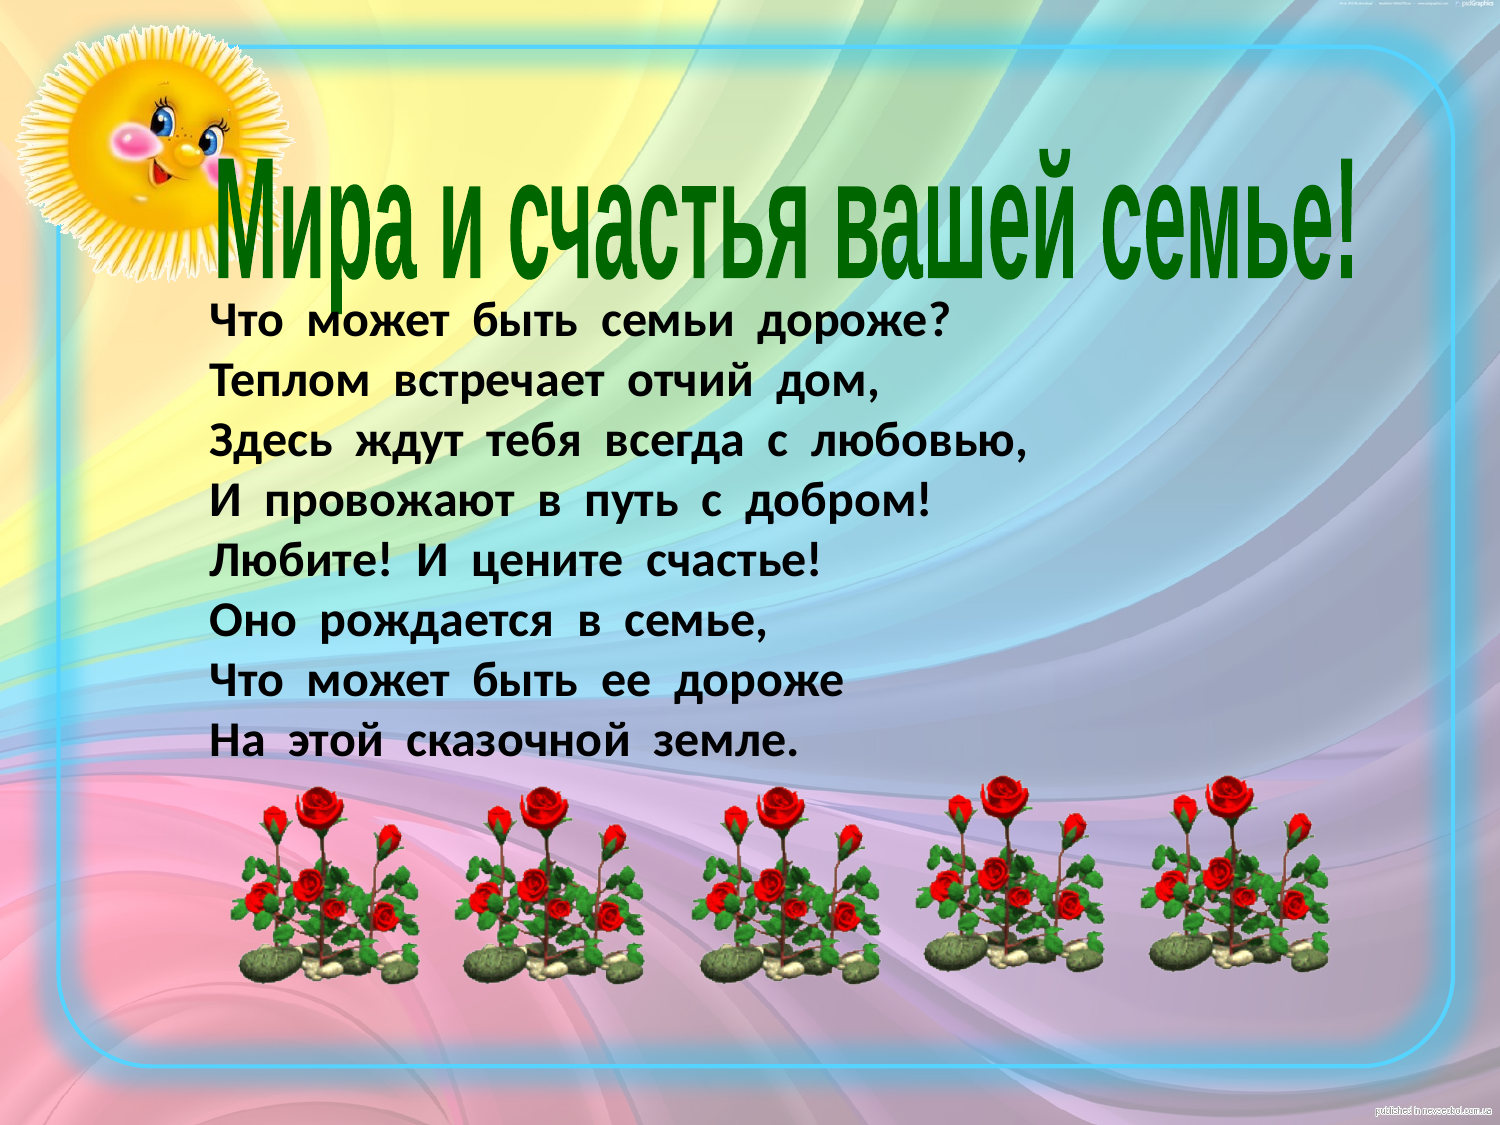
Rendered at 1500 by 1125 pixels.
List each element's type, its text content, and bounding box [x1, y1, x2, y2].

picture [442, 774, 647, 988]
picture [1127, 762, 1332, 976]
picture [218, 774, 422, 988]
picture [11, 11, 340, 340]
picture [903, 762, 1107, 976]
picture [678, 774, 883, 988]
text_box Что может быть семьи дороже? Теплом встречает отчий дом, Здесь ждут тебя всегда с любовью, И провожают в путь с добром! Любите! И цените счастье! Оно рождается в семье, Что может быть ее дороже На этой сказочной земле. [194, 278, 1376, 774]
